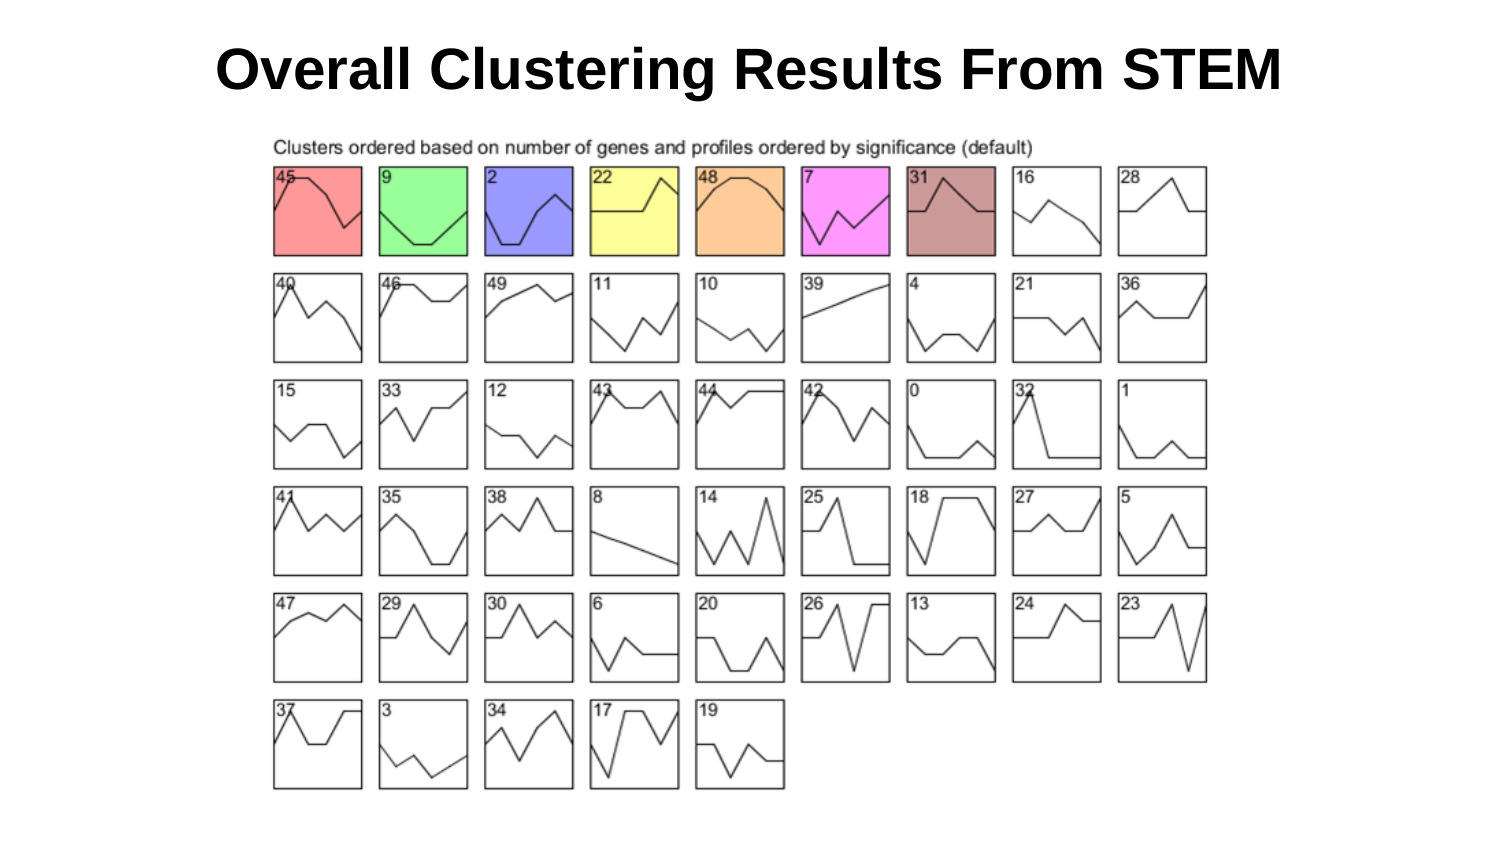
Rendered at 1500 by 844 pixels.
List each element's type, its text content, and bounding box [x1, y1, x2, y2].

picture [237, 127, 1303, 818]
title Overall Clustering Results From STEM [51, 15, 1449, 110]
